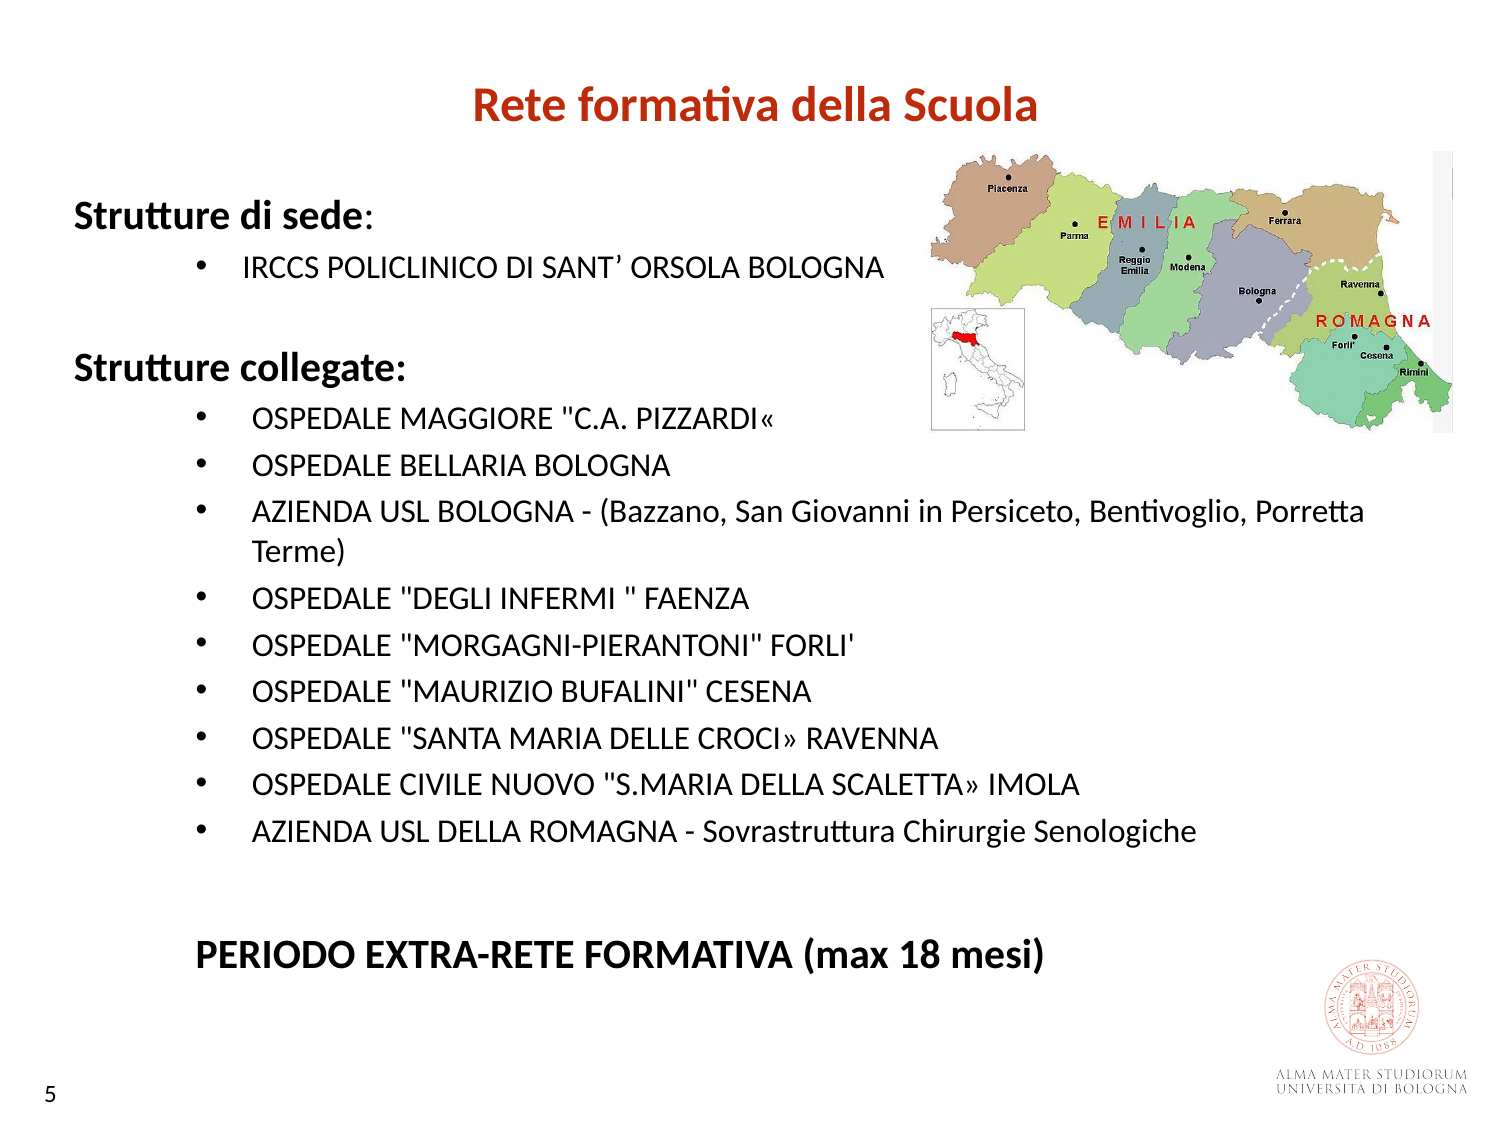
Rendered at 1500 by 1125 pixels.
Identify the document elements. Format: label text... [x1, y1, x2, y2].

list Rete formativa della Scuola [64, 78, 1447, 180]
picture [921, 151, 1453, 433]
picture [1246, 940, 1497, 1118]
list Strutture di sede: IRCCS POLICLINICO DI SANT’ ORSOLA BOLOGNA Strutture collegate: OSPEDALE MAGGIORE "C.A. PIZZARDI« OSPEDALE BELLARIA BOLOGNA AZIENDA USL BOLOGNA - (Bazzano, San Giovanni in Persiceto, Bentivoglio, Porretta Terme) OSPEDALE "DEGLI INFERMI " FAENZA OSPEDALE "MORGAGNI-PIERANTONI" FORLI' OSPEDALE "MAURIZIO BUFALINI" CESENA OSPEDALE "SANTA MARIA DELLE CROCI» RAVENNA OSPEDALE CIVILE NUOVO "S.MARIA DELLA SCALETTA» IMOLA AZIENDA USL DELLA ROMAGNA - Sovrastruttura Chirurgie Senologiche PERIODO EXTRA-RETE FORMATIVA (max 18 mesi) [58, 180, 1441, 953]
